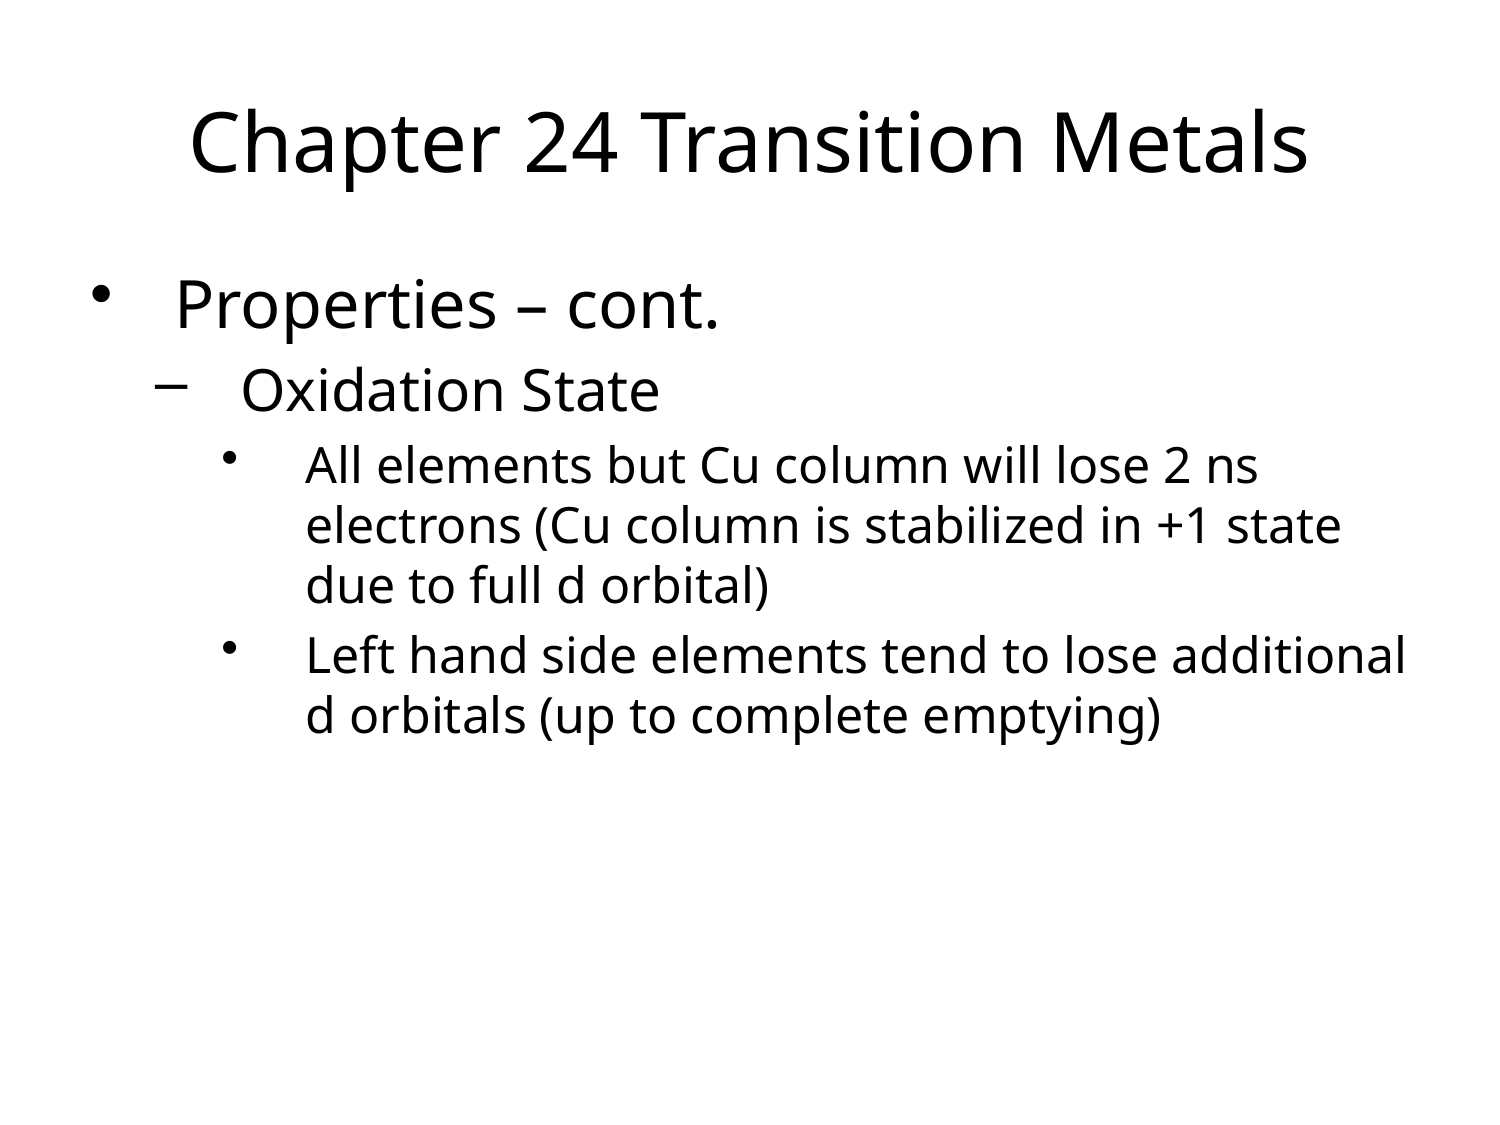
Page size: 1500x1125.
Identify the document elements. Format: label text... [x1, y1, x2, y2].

title Chapter 24 Transition Metals [75, 45, 1425, 233]
list Properties – cont. Oxidation State All elements but Cu column will lose 2 ns electrons (Cu column is stabilized in +1 state due to full d orbital) Left hand side elements tend to lose additional d orbitals (up to complete emptying) [75, 254, 1425, 997]
